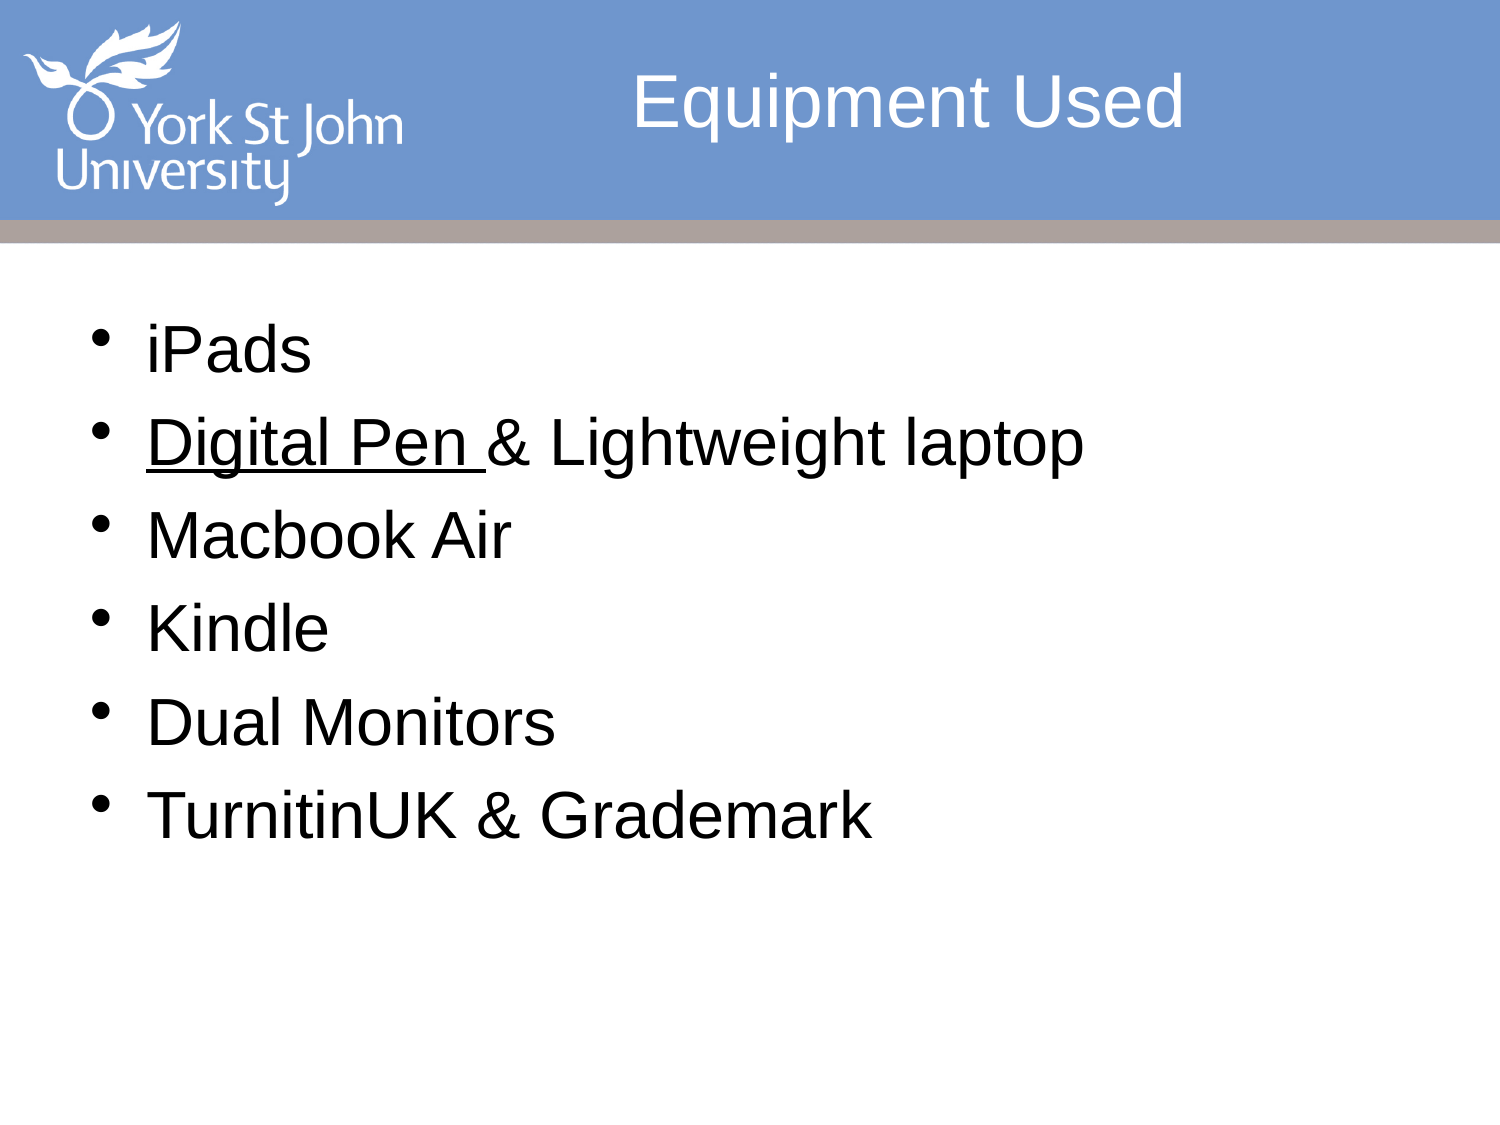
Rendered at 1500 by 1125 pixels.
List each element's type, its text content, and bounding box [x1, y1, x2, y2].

picture [0, 0, 1500, 1125]
title Equipment Used [490, 45, 1329, 233]
list iPads Digital Pen & Lightweight laptop Macbook Air Kindle Dual Monitors TurnitinUK & Grademark [75, 297, 1425, 941]
